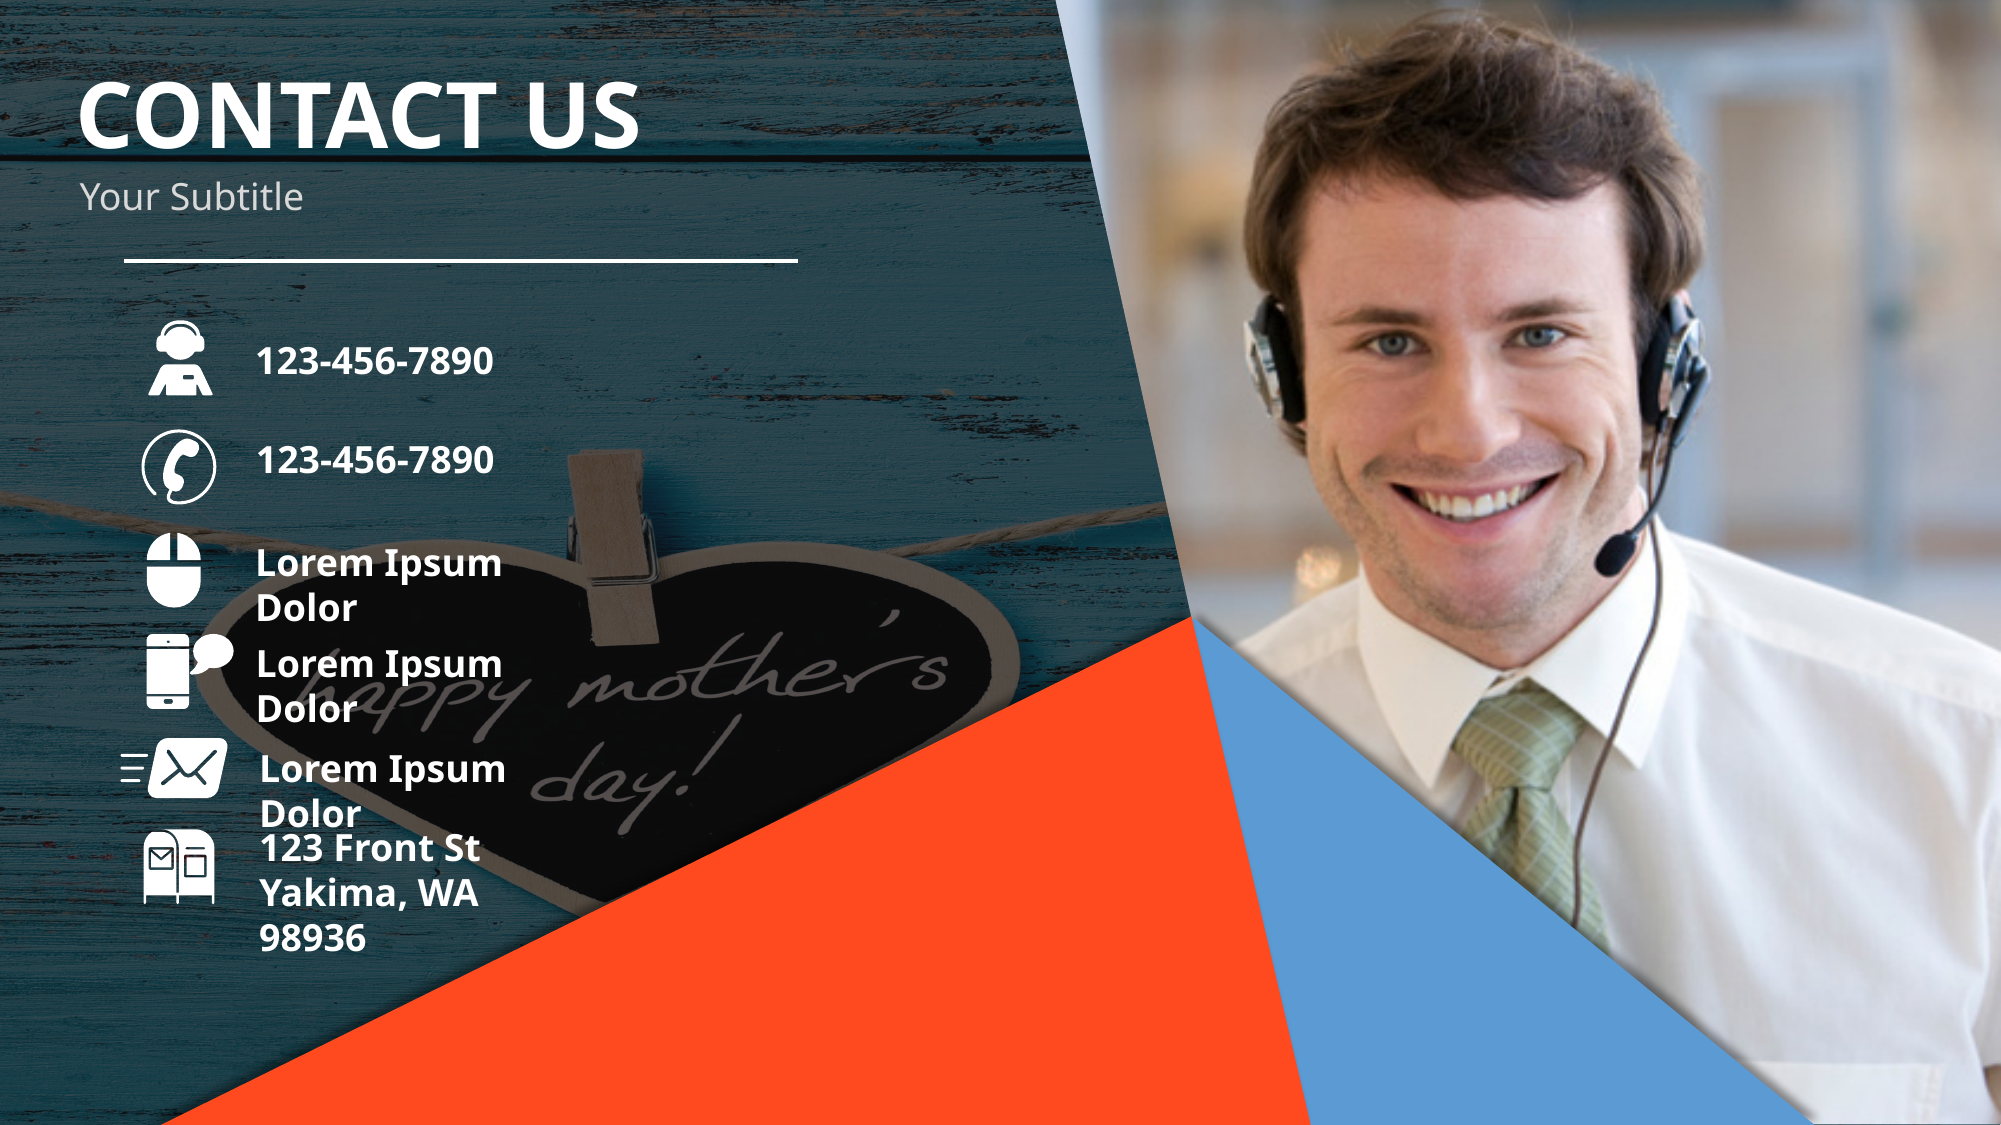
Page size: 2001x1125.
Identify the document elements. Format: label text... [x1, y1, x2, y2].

text_box Lorem Ipsum Dolor [240, 531, 586, 632]
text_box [60, 49, 1020, 227]
text_box [158, 614, 1312, 1125]
text_box [1195, 617, 1817, 1125]
text_box [146, 532, 171, 561]
text_box Lorem Ipsum Dolor [244, 737, 590, 816]
text_box [1054, 0, 2000, 1125]
text_box 123-456-7890 [241, 428, 541, 489]
text_box 123-456-7890 [240, 329, 541, 390]
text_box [143, 829, 215, 905]
text_box [141, 429, 217, 505]
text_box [120, 737, 228, 798]
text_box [146, 633, 234, 709]
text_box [148, 320, 213, 396]
text_box [177, 532, 201, 561]
text_box [146, 566, 201, 608]
text_box Lorem Ipsum Dolor [240, 632, 586, 738]
text_box 123 Front St Yakima, WA 98936 [244, 816, 590, 967]
